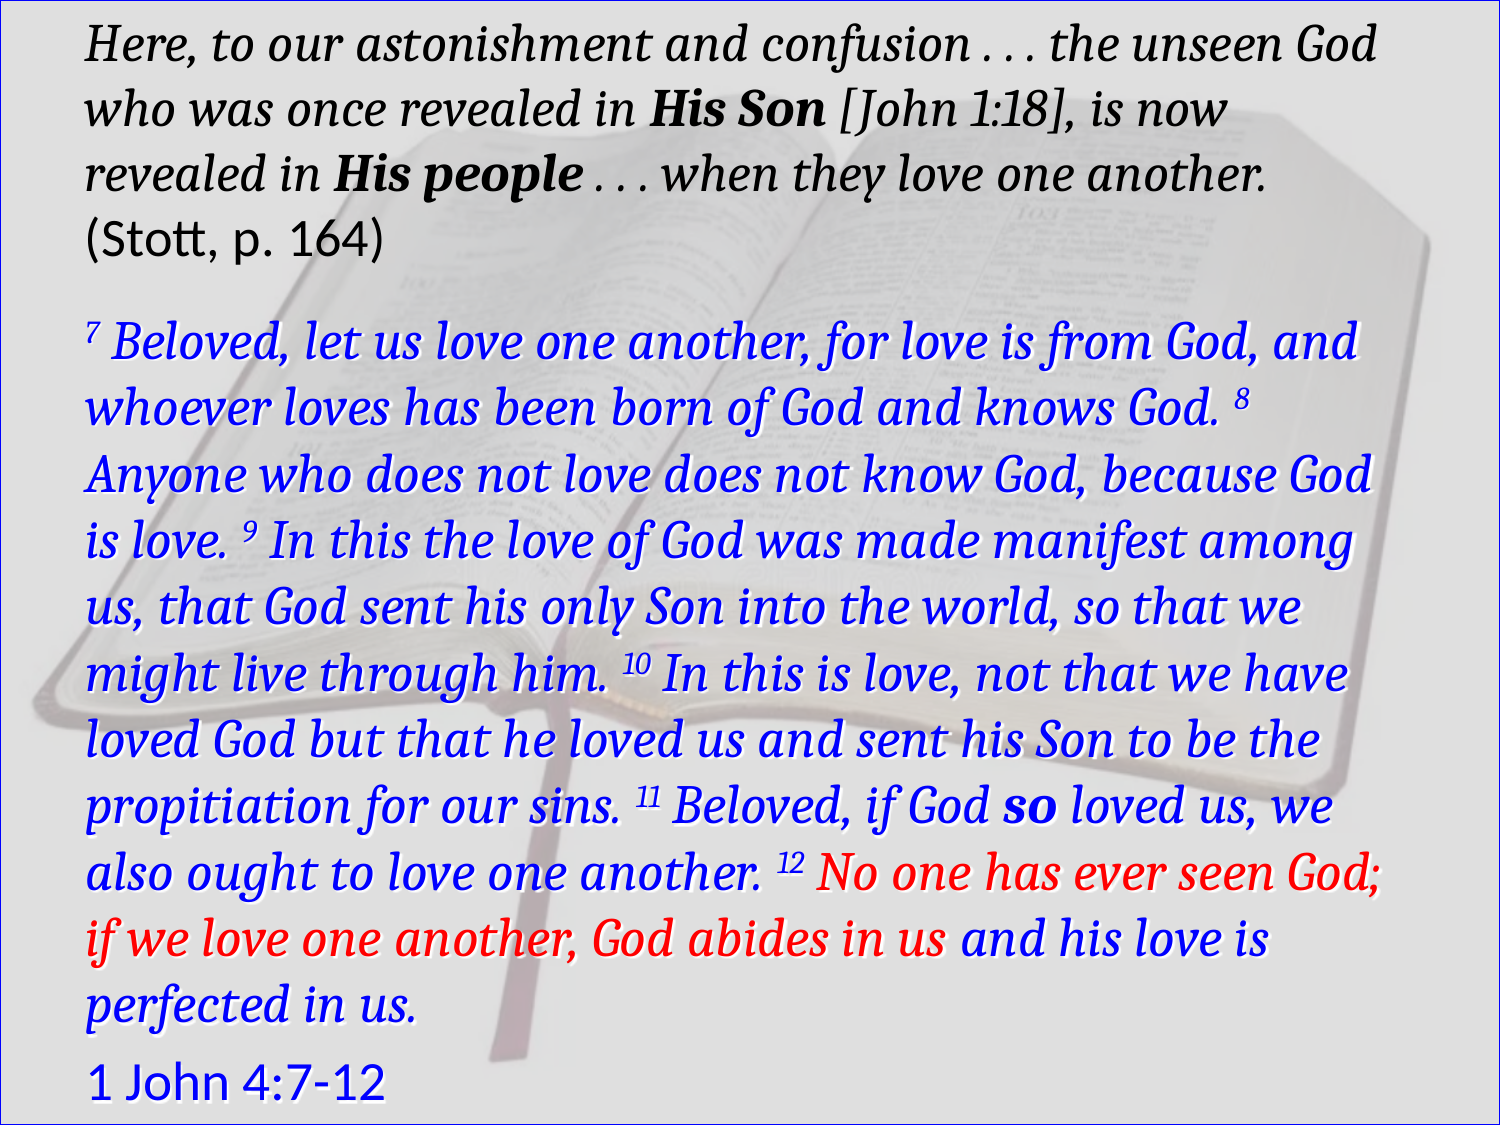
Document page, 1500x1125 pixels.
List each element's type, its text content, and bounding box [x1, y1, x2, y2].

subtitle 7 Beloved, let us love one another, for love is from God, and whoever loves has been born of God and knows God. 8 Anyone who does not love does not know God, because God is love. 9 In this the love of God was made manifest among us, that God sent his only Son into the world, so that we might live through him. 10 In this is love, not that we have loved God but that he loved us and sent his Son to be the propitiation for our sins. 11 Beloved, if God so loved us, we also ought to love one another. 12 No one has ever seen God; if we love one another, God abides in us and his love is perfected in us. 1 John 4:7-12 [70, 297, 1418, 1125]
text_box Here, to our astonishment and confusion . . . the unseen God who was once revealed in His Son [John 1:18], is now revealed in His people . . . when they love one another. (Stott, p. 164) [70, 0, 1418, 297]
